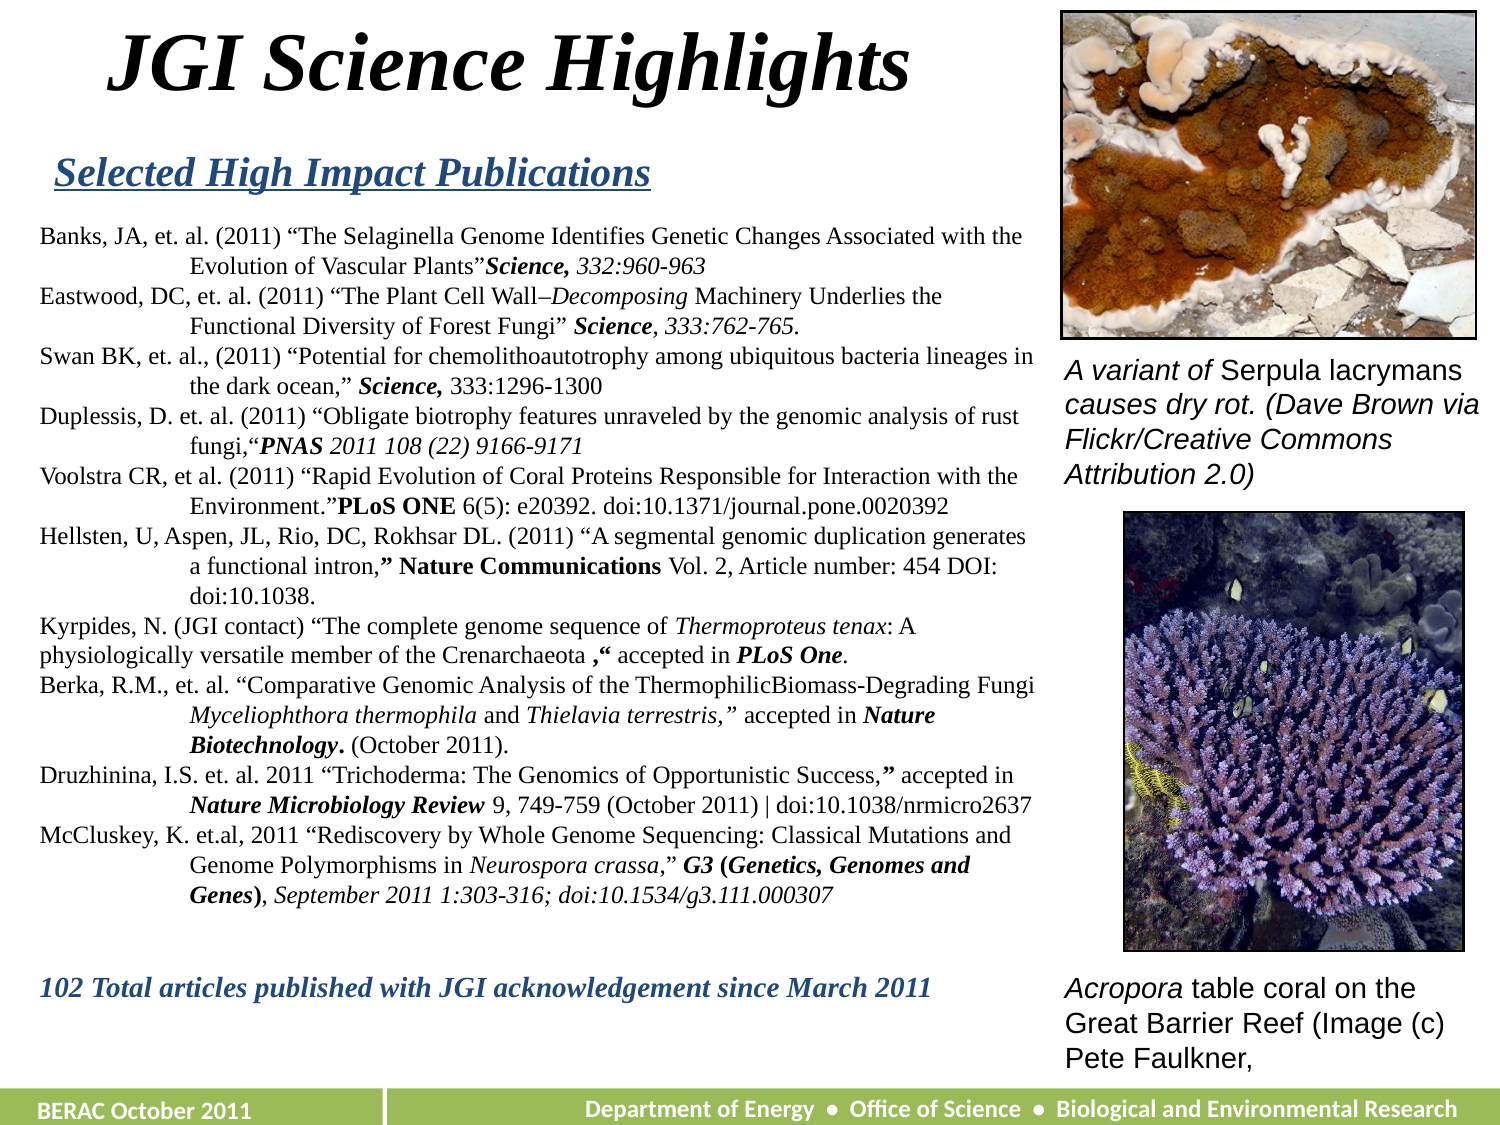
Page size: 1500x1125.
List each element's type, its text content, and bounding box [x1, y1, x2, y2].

text_box Banks, JA, et. al. (2011) “The Selaginella Genome Identifies Genetic Changes Associated with the Evolution of Vascular Plants”Science, 332:960-963 Eastwood, DC, et. al. (2011) “The Plant Cell Wall–Decomposing Machinery Underlies the Functional Diversity of Forest Fungi” Science, 333:762-765. Swan BK, et. al., (2011) “Potential for chemolithoautotrophy among ubiquitous bacteria lineages in the dark ocean,” Science, 333:1296-1300 Duplessis, D. et. al. (2011) “Obligate biotrophy features unraveled by the genomic analysis of rust fungi,“PNAS 2011 108 (22) 9166-9171 Voolstra CR, et al. (2011) “Rapid Evolution of Coral Proteins Responsible for Interaction with the Environment.”PLoS ONE 6(5): e20392. doi:10.1371/journal.pone.0020392 Hellsten, U, Aspen, JL, Rio, DC, Rokhsar DL. (2011) “A segmental genomic duplication generates a functional intron,” Nature Communications Vol. 2, Article number: 454 DOI: doi:10.1038. Kyrpides, N. (JGI contact) “The complete genome sequence of Thermoproteus tenax: A physiologically versatile member of the Crenarchaeota ,“ accepted in PLoS One. Berka, R.M., et. al. “Comparative Genomic Analysis of the ThermophilicBiomass-Degrading Fungi Myceliophthora thermophila and Thielavia terrestris,” accepted in Nature Biotechnology. (October 2011). Druzhinina, I.S. et. al. 2011 “Trichoderma: The Genomics of Opportunistic Success,” accepted in Nature Microbiology Review 9, 749-759 (October 2011) | doi:10.1038/nrmicro2637 McCluskey, K. et.al, 2011 “Rediscovery by Whole Genome Sequencing: Classical Mutations and Genome Polymorphisms in Neurospora crassa,” G3 (Genetics, Genomes and Genes), September 2011 1:303-316; doi:10.1534/g3.111.000307 102 Total articles published with JGI acknowledgement since March 2011 [24, 212, 1063, 1011]
picture [1124, 512, 1463, 951]
text_box JGI Science Highlights [92, 0, 929, 115]
text_box A variant of Serpula lacrymans causes dry rot. (Dave Brown via Flickr/Creative Commons Attribution 2.0) [1049, 343, 1500, 498]
text_box Selected High Impact Publications [39, 137, 667, 203]
text_box Acropora table coral on the Great Barrier Reef (Image (c) Pete Faulkner, [1049, 962, 1500, 1083]
picture [1062, 12, 1475, 338]
